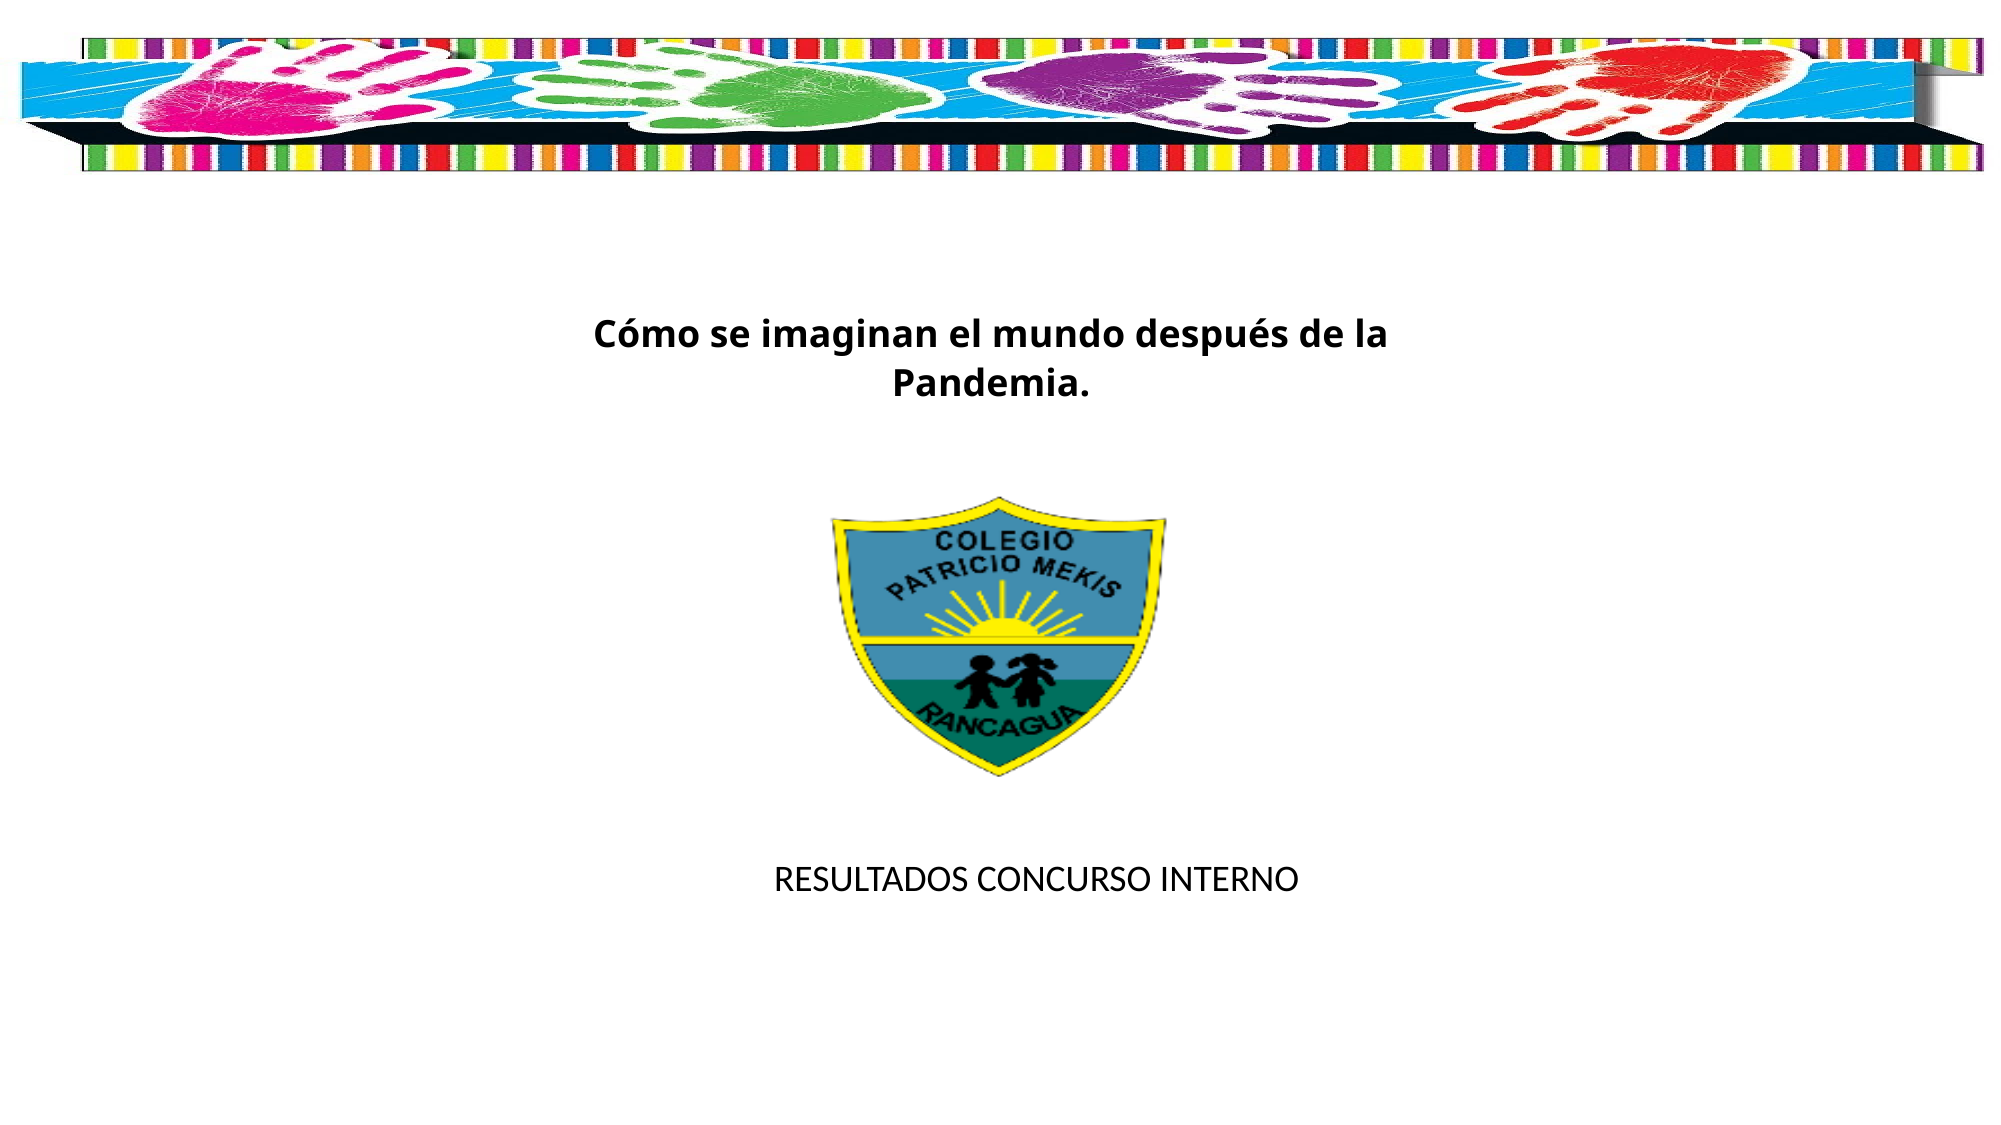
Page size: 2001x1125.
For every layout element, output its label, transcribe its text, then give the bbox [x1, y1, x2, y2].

picture [804, 460, 1196, 798]
text_box RESULTADOS CONCURSO INTERNO [664, 847, 1410, 907]
text_box Cómo se imaginan el mundo después de la Pandemia. [491, 299, 1492, 411]
picture [0, 0, 2000, 208]
